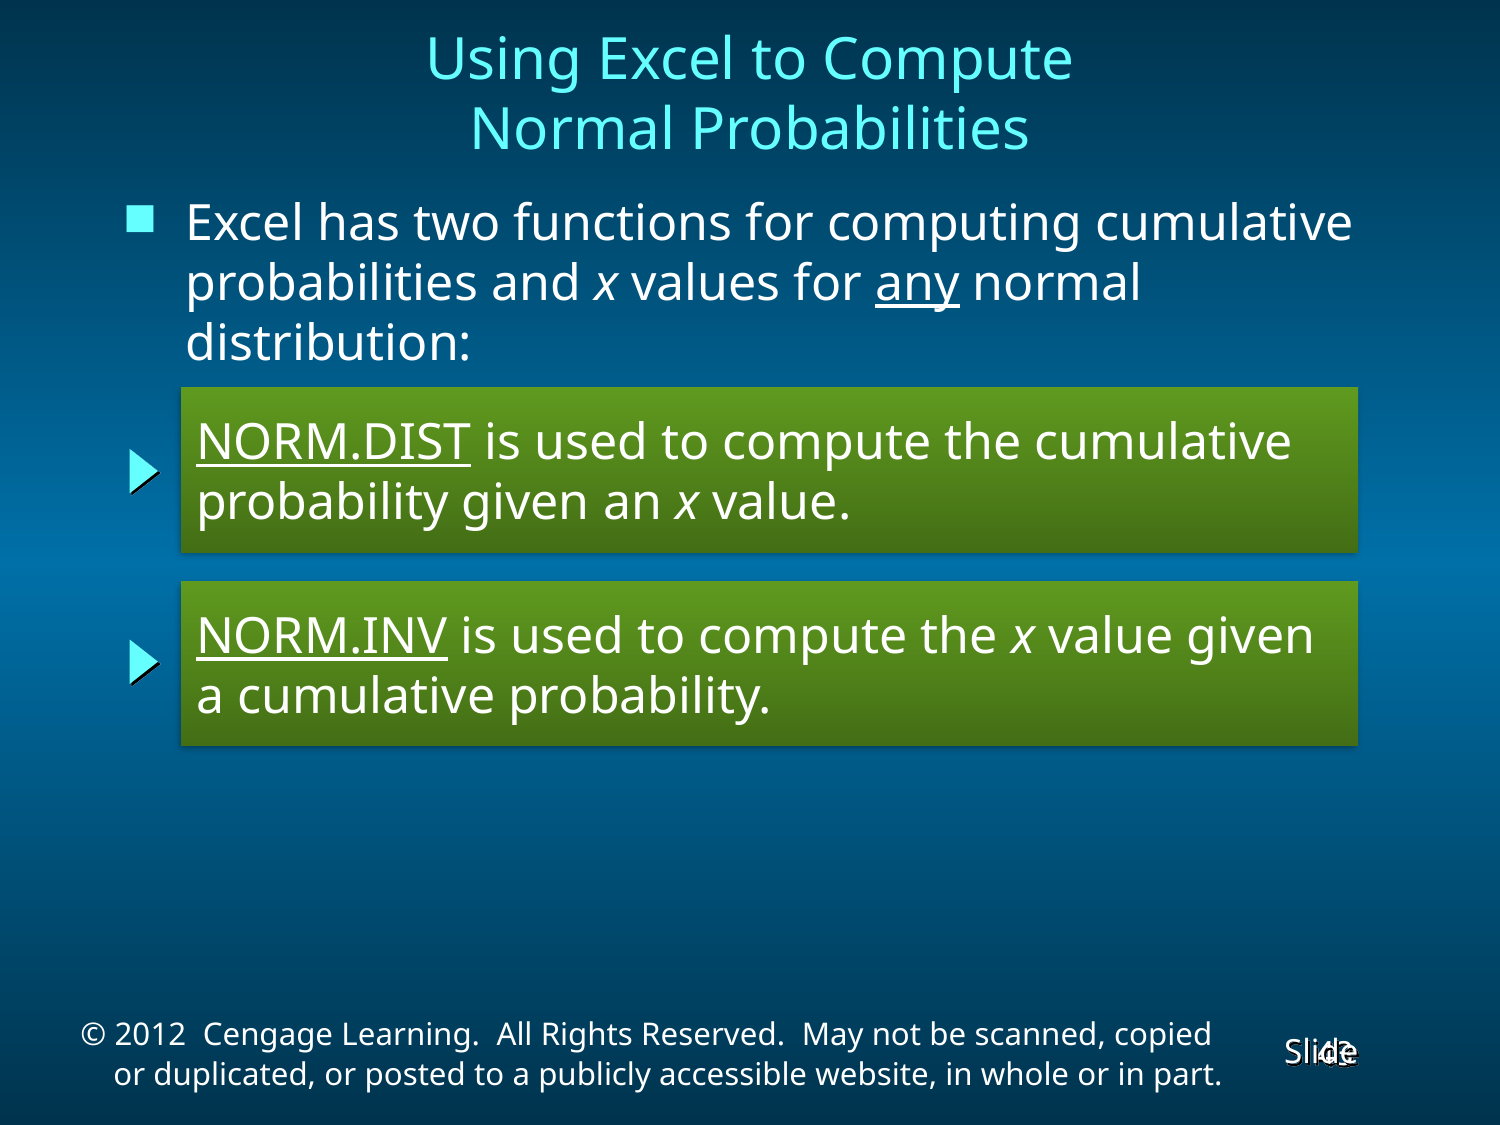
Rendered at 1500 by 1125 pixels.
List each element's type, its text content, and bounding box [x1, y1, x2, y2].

text_box NORM.INV is used to compute the x value given a cumulative probability. [181, 581, 1359, 746]
text_box Using Excel to Compute Normal Probabilities [112, 24, 1388, 158]
text_box [130, 451, 157, 492]
text_box Excel has two functions for computing cumulative probabilities and x values for any normal distribution: [114, 183, 1390, 408]
text_box NORM.DIST is used to compute the cumulative probability given an x value. [181, 387, 1359, 553]
text_box [130, 641, 157, 682]
